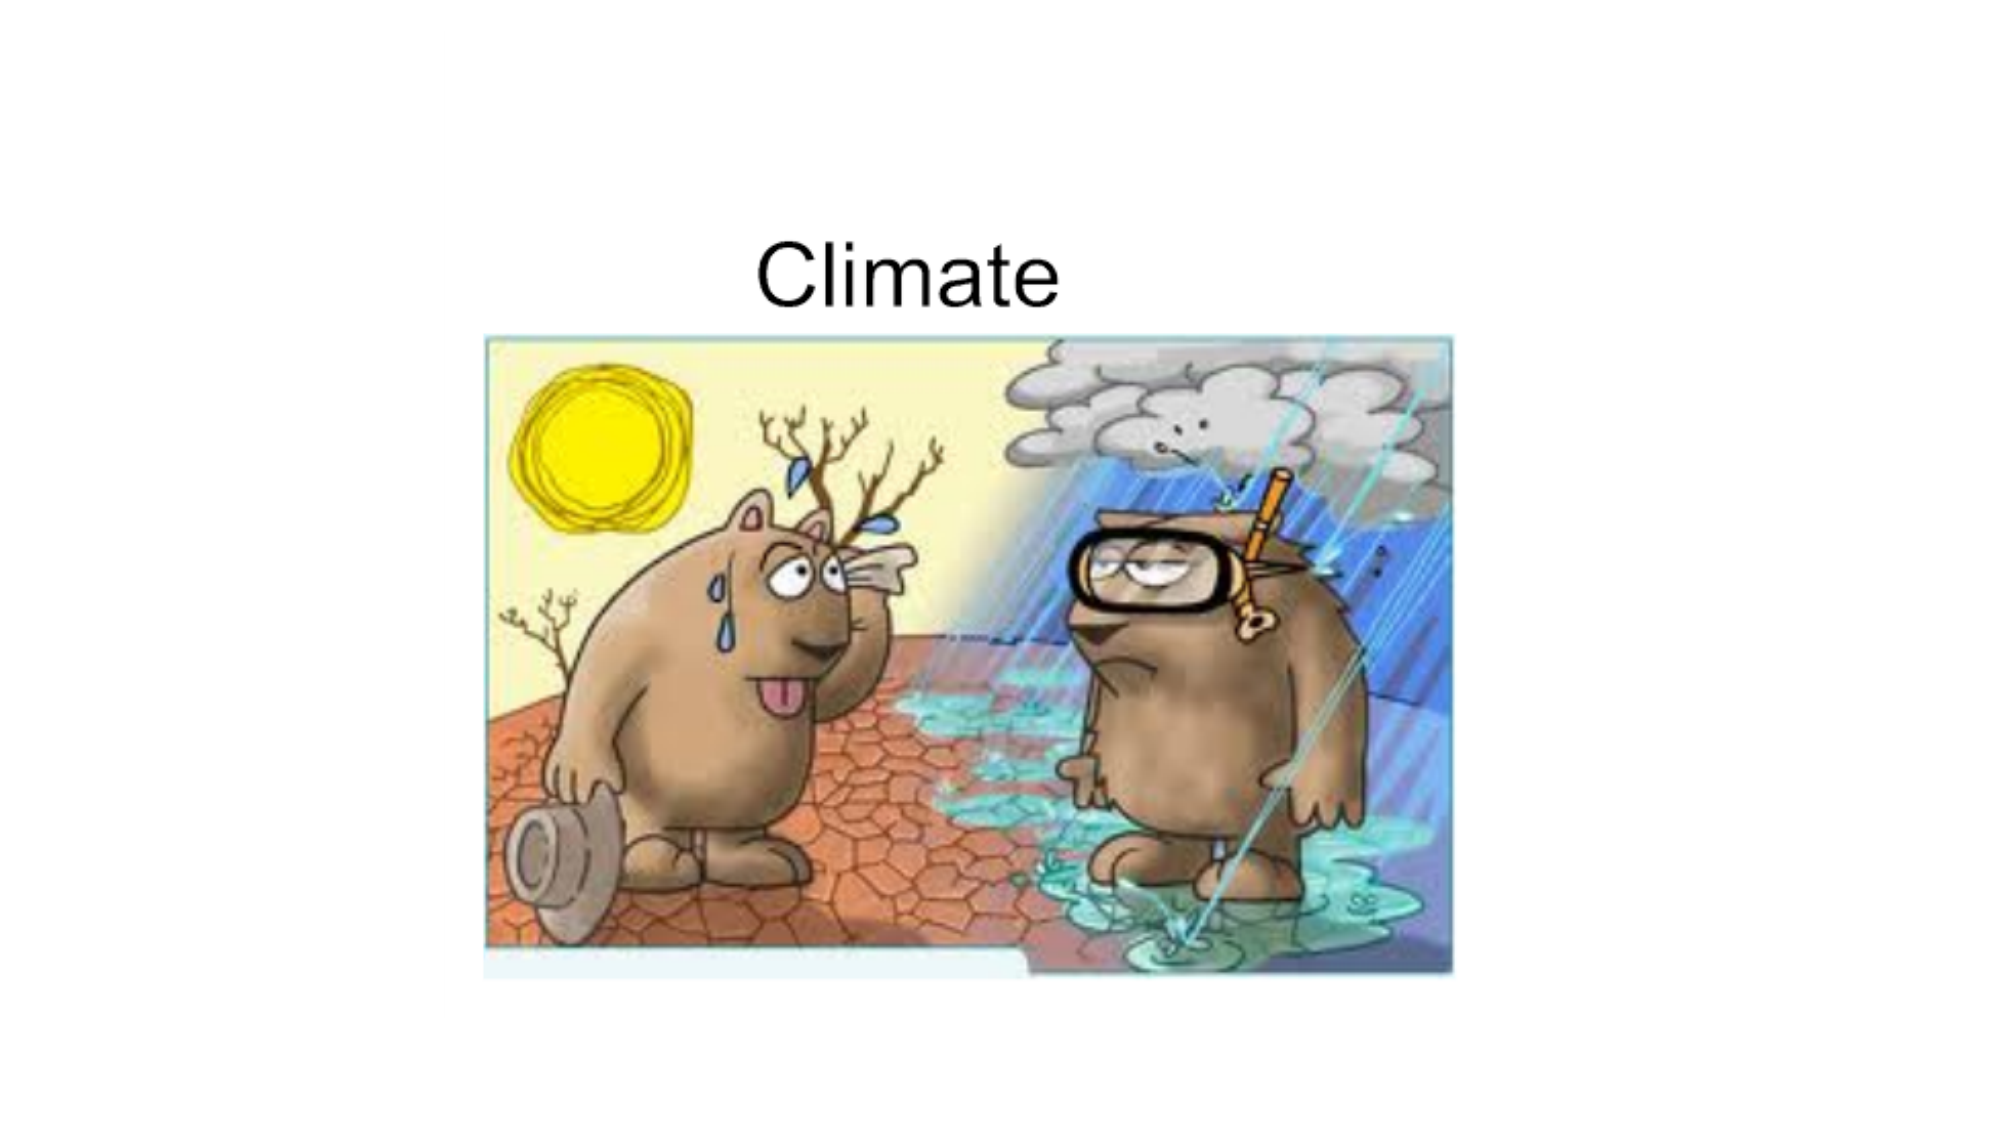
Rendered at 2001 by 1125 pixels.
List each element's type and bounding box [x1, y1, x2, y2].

picture [443, 31, 1496, 1018]
